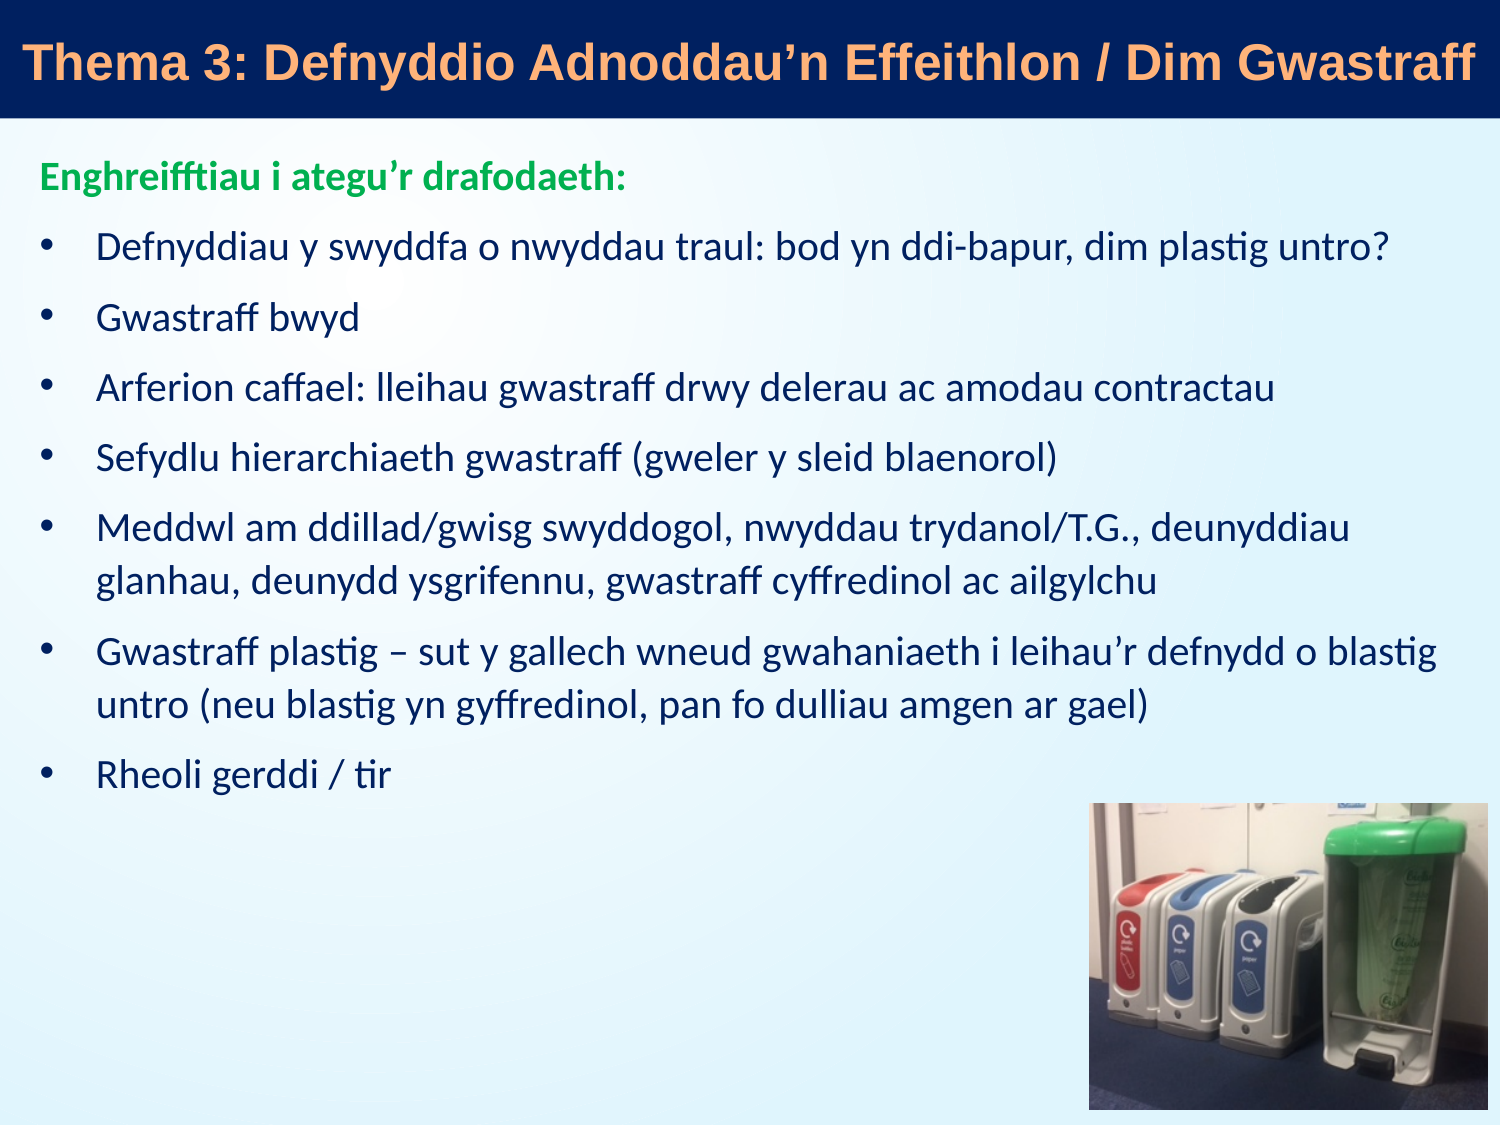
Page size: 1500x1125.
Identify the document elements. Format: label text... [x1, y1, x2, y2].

text_box Enghreifftiau i ategu’r drafodaeth: Defnyddiau y swyddfa o nwyddau traul: bod yn ddi-bapur, dim plastig untro? Gwastraff bwyd Arferion caffael: lleihau gwastraff drwy delerau ac amodau contractau Sefydlu hierarchiaeth gwastraff (gweler y sleid blaenorol) Meddwl am ddillad/gwisg swyddogol, nwyddau trydanol/T.G., deunyddiau glanhau, deunydd ysgrifennu, gwastraff cyffredinol ac ailgylchu Gwastraff plastig – sut y gallech wneud gwahaniaeth i leihau’r defnydd o blastig untro (neu blastig yn gyffredinol, pan fo dulliau amgen ar gael) Rheoli gerddi / tir [24, 138, 1475, 867]
picture [1089, 802, 1488, 1110]
text_box Thema 3: Defnyddio Adnoddau’n Effeithlon / Dim Gwastraff [0, 0, 1500, 119]
